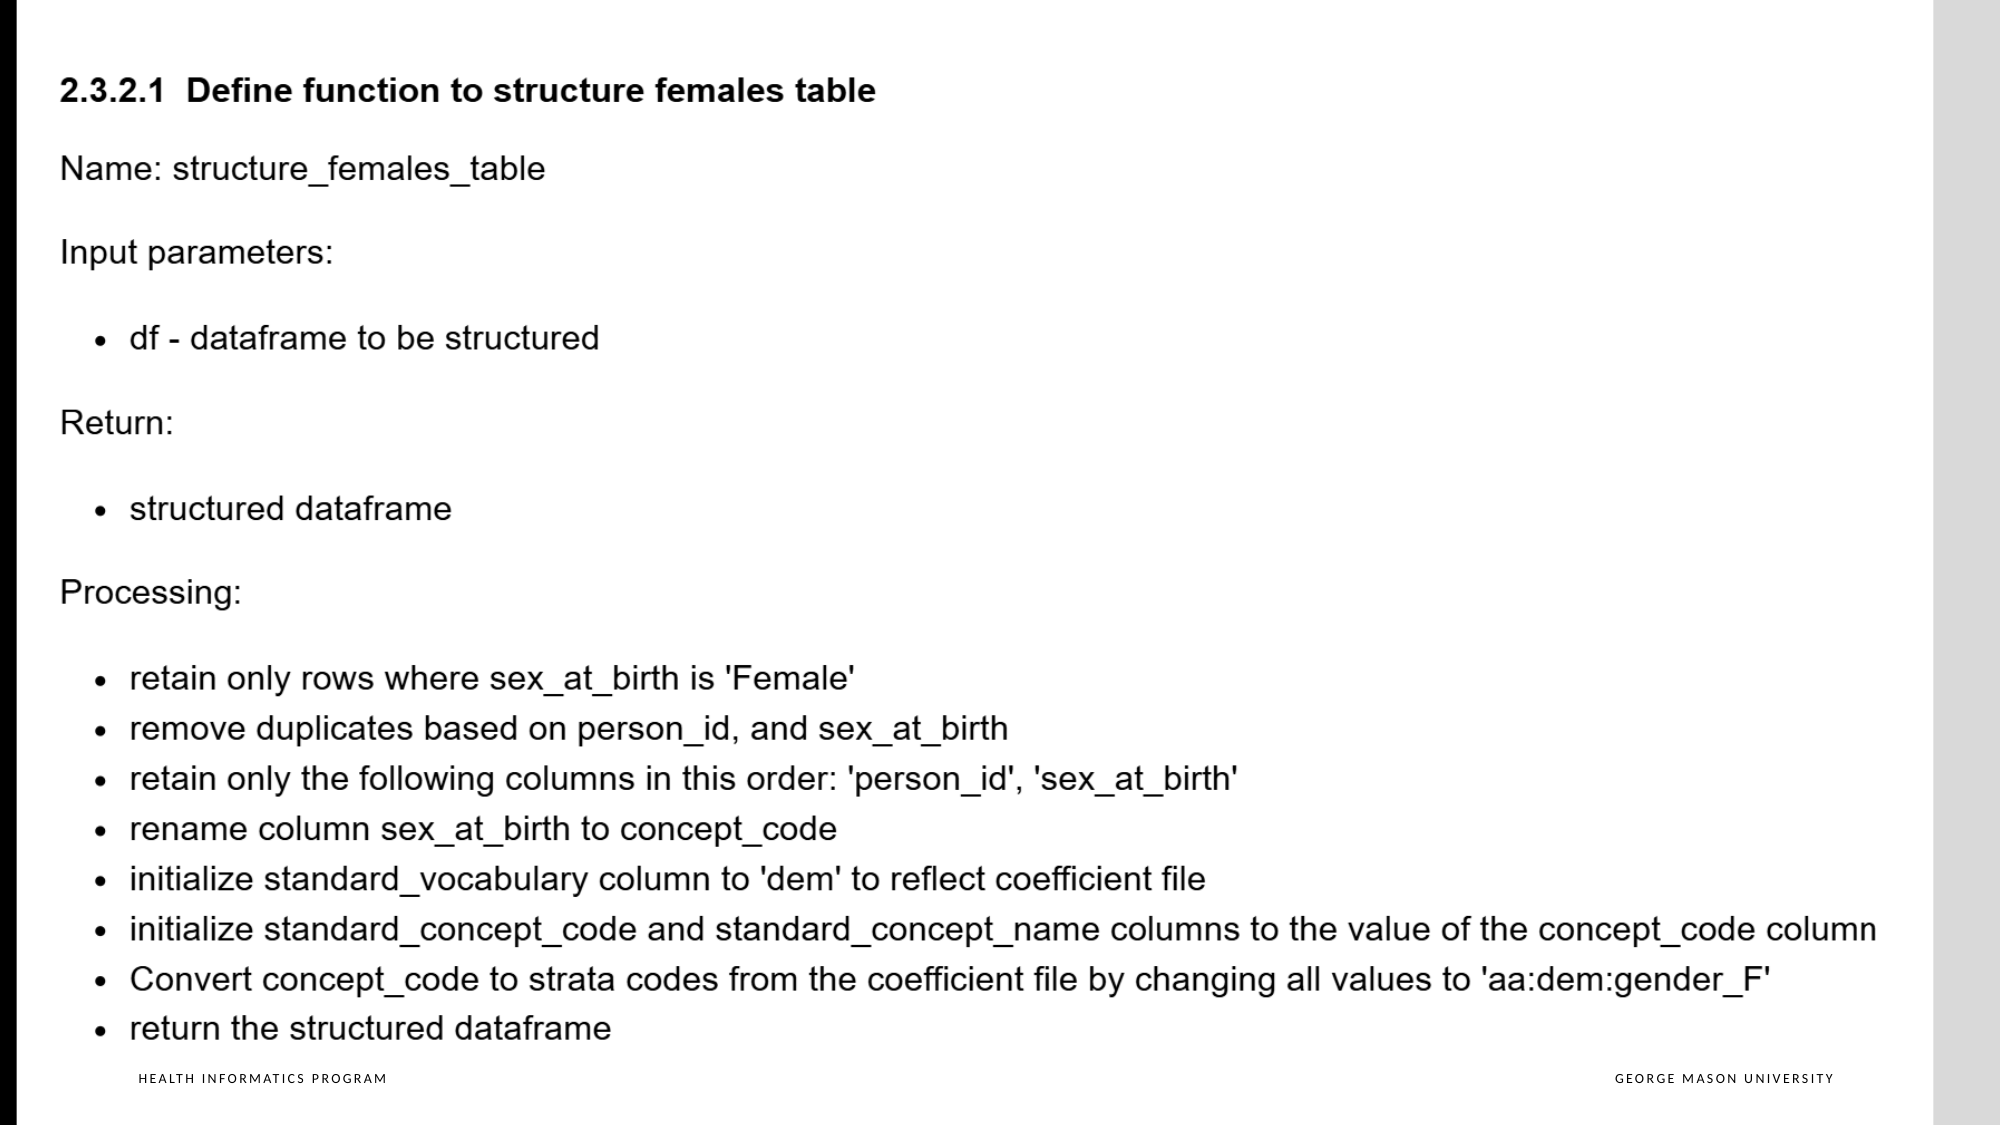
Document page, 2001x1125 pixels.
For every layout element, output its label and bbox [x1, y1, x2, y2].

picture [45, 72, 1877, 1052]
